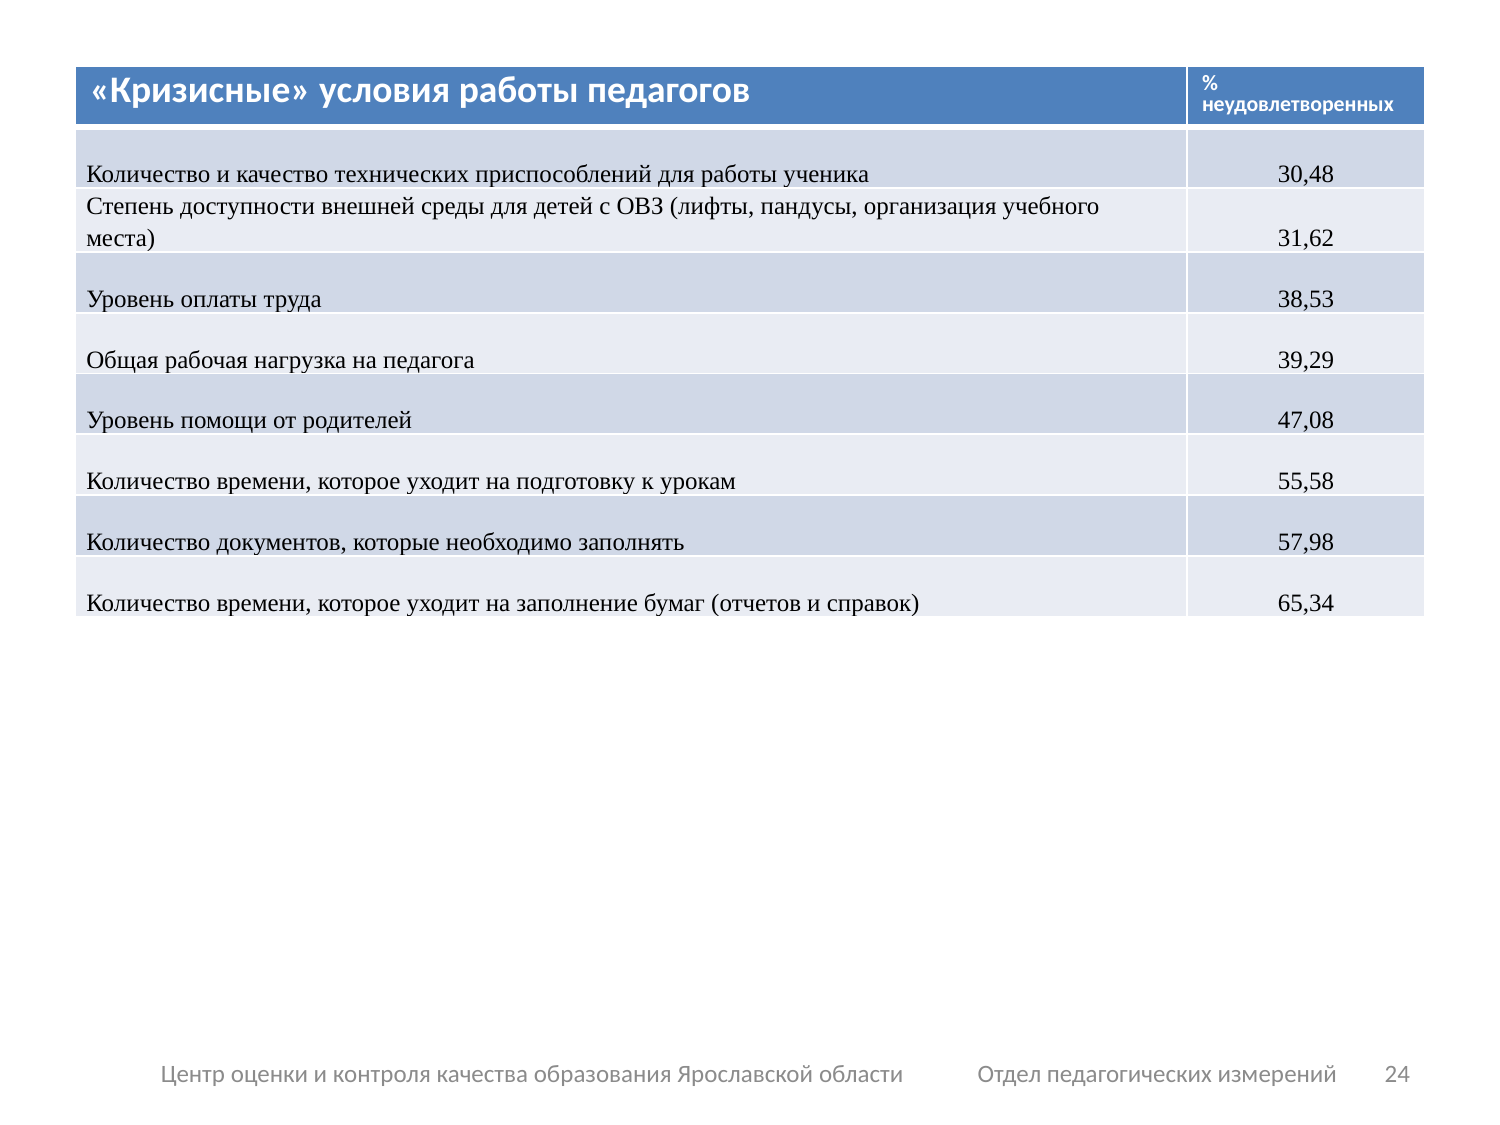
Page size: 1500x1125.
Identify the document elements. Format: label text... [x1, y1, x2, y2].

table_cell Уровень оплаты труда [76, 253, 1186, 312]
table_cell 57,98 [1188, 496, 1424, 555]
table_cell Степень доступности внешней среды для детей с ОВЗ (лифты, пандусы, организация учебного места) [76, 189, 1186, 251]
table_cell Количество документов, которые необходимо заполнять [76, 496, 1186, 555]
table_header «Кризисные» условия работы педагогов [76, 67, 1186, 124]
table_cell Количество времени, которое уходит на подготовку к урокам [76, 435, 1186, 494]
table_cell Общая рабочая нагрузка на педагога [76, 314, 1186, 373]
footer Центр оценки и контроля качества образования Ярославской области Отдел педагогических измерений [76, 1042, 1074, 1103]
table_cell Уровень помощи от родителей [76, 374, 1186, 433]
table_cell 47,08 [1188, 374, 1424, 433]
table_cell Количество времени, которое уходит на заполнение бумаг (отчетов и справок) [76, 557, 1186, 616]
table_cell 65,34 [1188, 557, 1424, 616]
table_header % неудовлетворенных [1188, 67, 1424, 124]
table_cell 39,29 [1188, 314, 1424, 373]
table_cell 30,48 [1188, 130, 1424, 187]
table_cell 55,58 [1188, 435, 1424, 494]
table_cell Количество и качество технических приспособлений для работы ученика [76, 130, 1186, 187]
table_cell 31,62 [1188, 189, 1424, 251]
slide_number 24 [1074, 1042, 1425, 1103]
table_cell 38,53 [1188, 253, 1424, 312]
